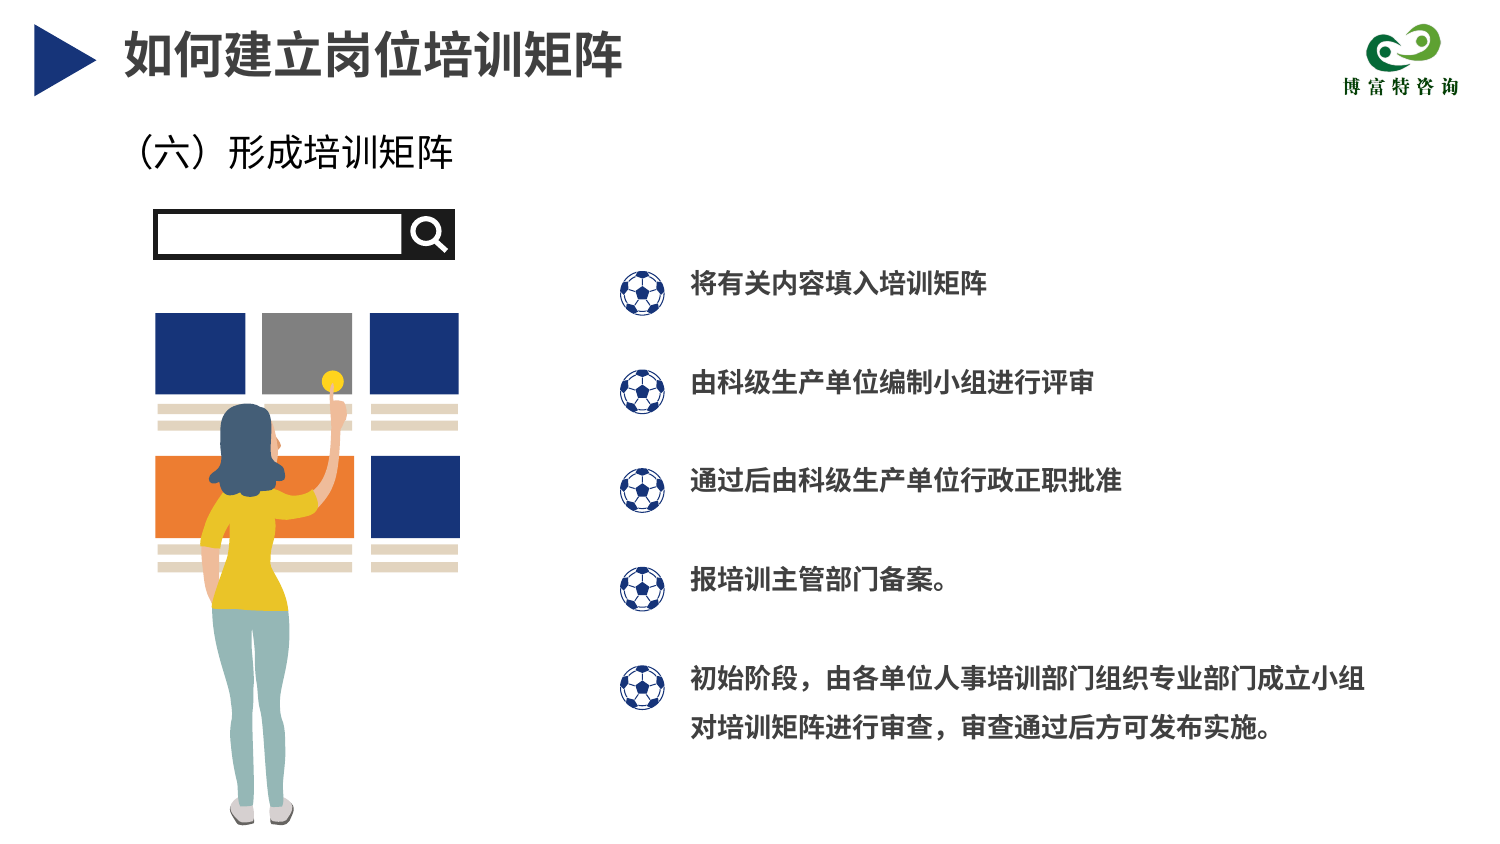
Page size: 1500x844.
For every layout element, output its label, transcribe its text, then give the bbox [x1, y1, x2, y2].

picture [1329, 23, 1477, 98]
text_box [619, 252, 1387, 716]
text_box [155, 211, 460, 826]
text_box 如何建立岗位培训矩阵 [108, 16, 796, 92]
text_box （六）形成培训矩阵 [101, 122, 803, 182]
